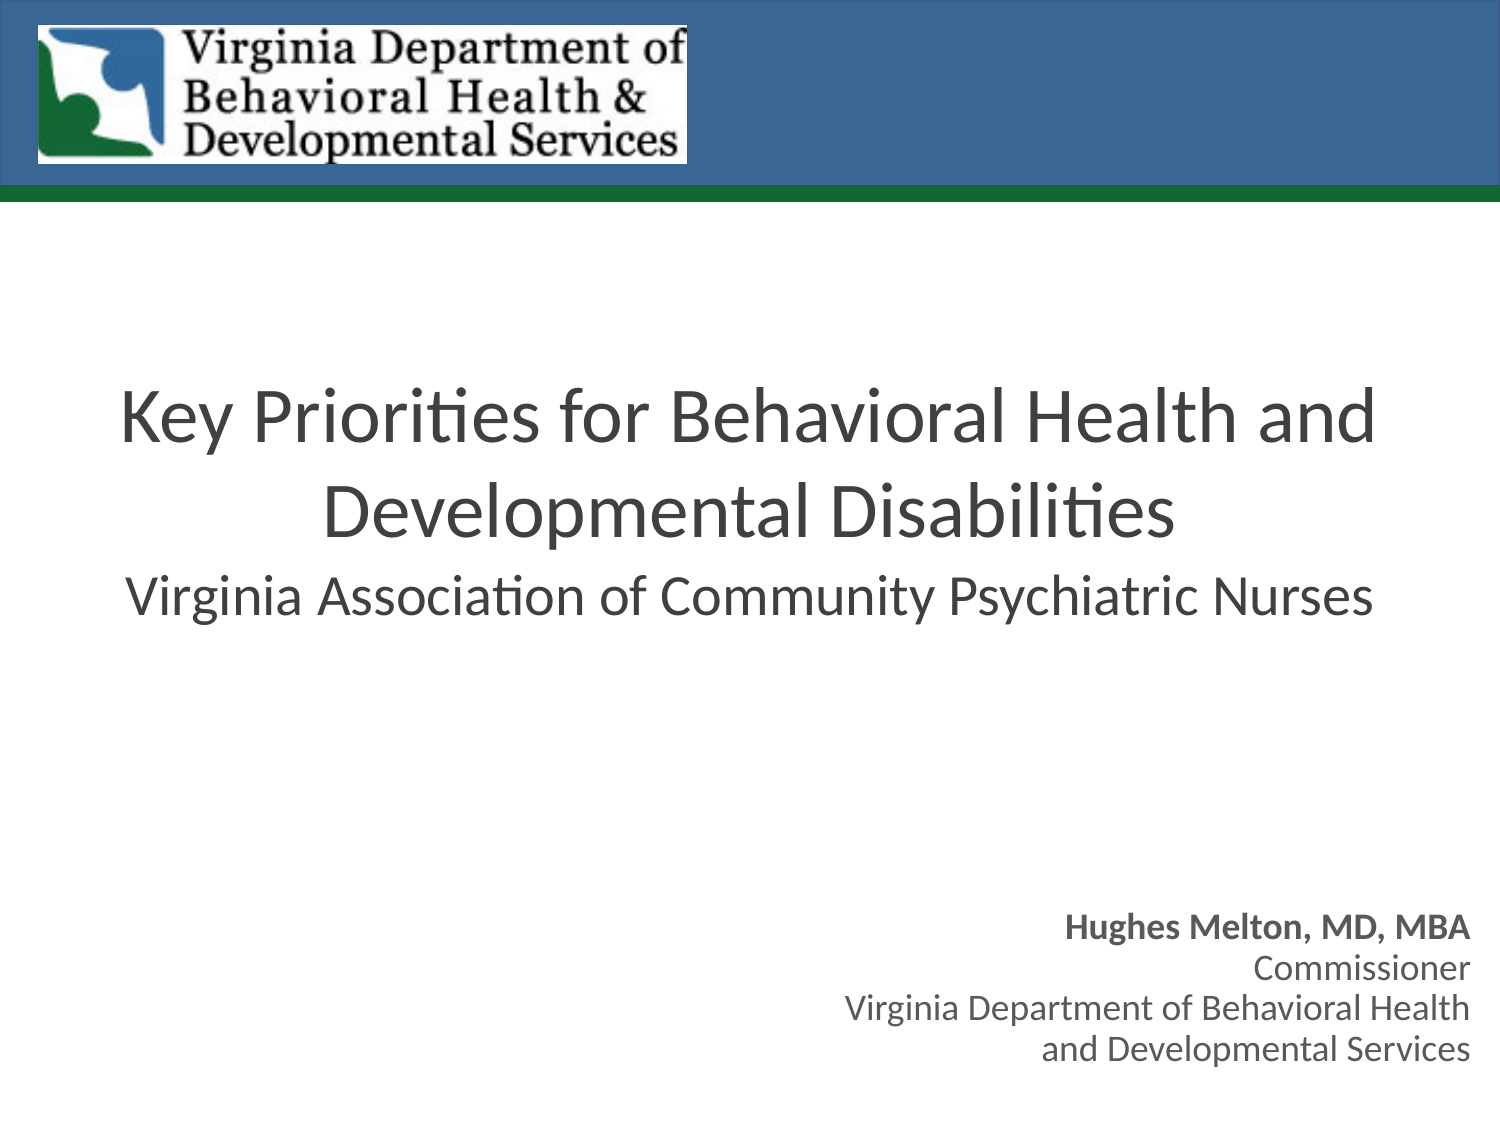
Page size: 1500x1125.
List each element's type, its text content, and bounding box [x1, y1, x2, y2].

text_box Hughes Melton, MD, MBA Commissioner Virginia Department of Behavioral Health and Developmental Services [711, 899, 1486, 1077]
picture [38, 25, 687, 164]
subtitle Virginia Association of Community Psychiatric Nurses [0, 549, 1500, 838]
title Key Priorities for Behavioral Health and Developmental Disabilities [0, 337, 1500, 549]
